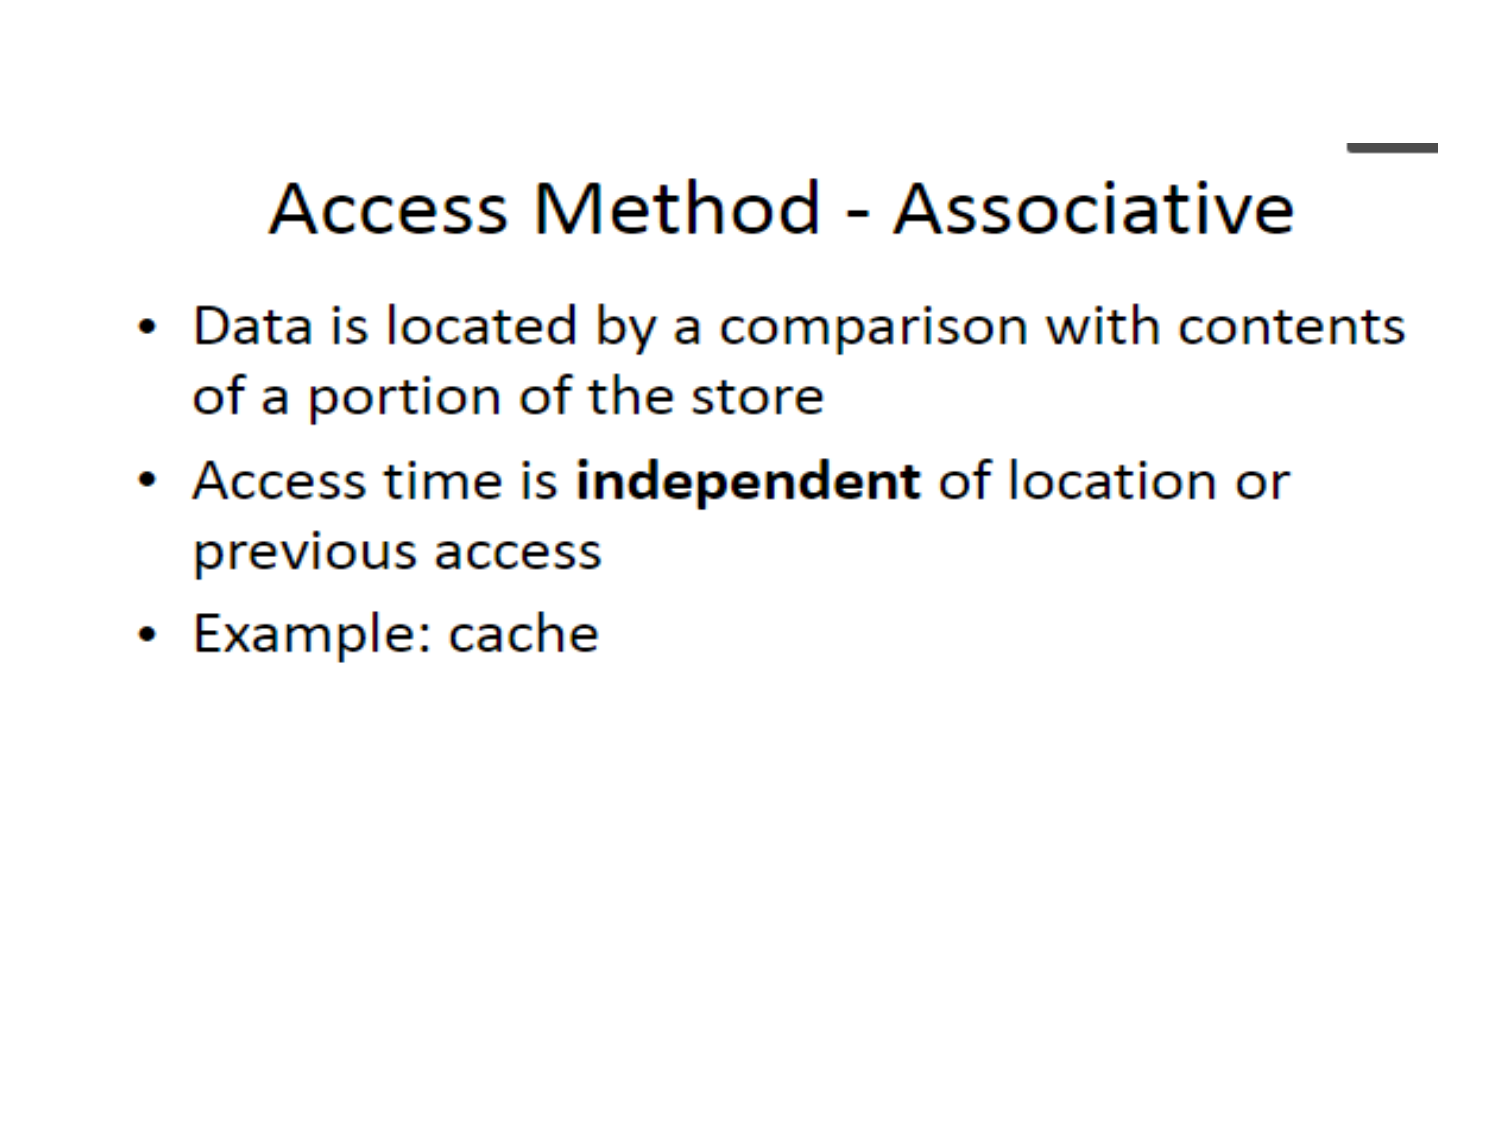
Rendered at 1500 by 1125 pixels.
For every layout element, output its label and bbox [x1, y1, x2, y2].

picture [112, 143, 1438, 976]
